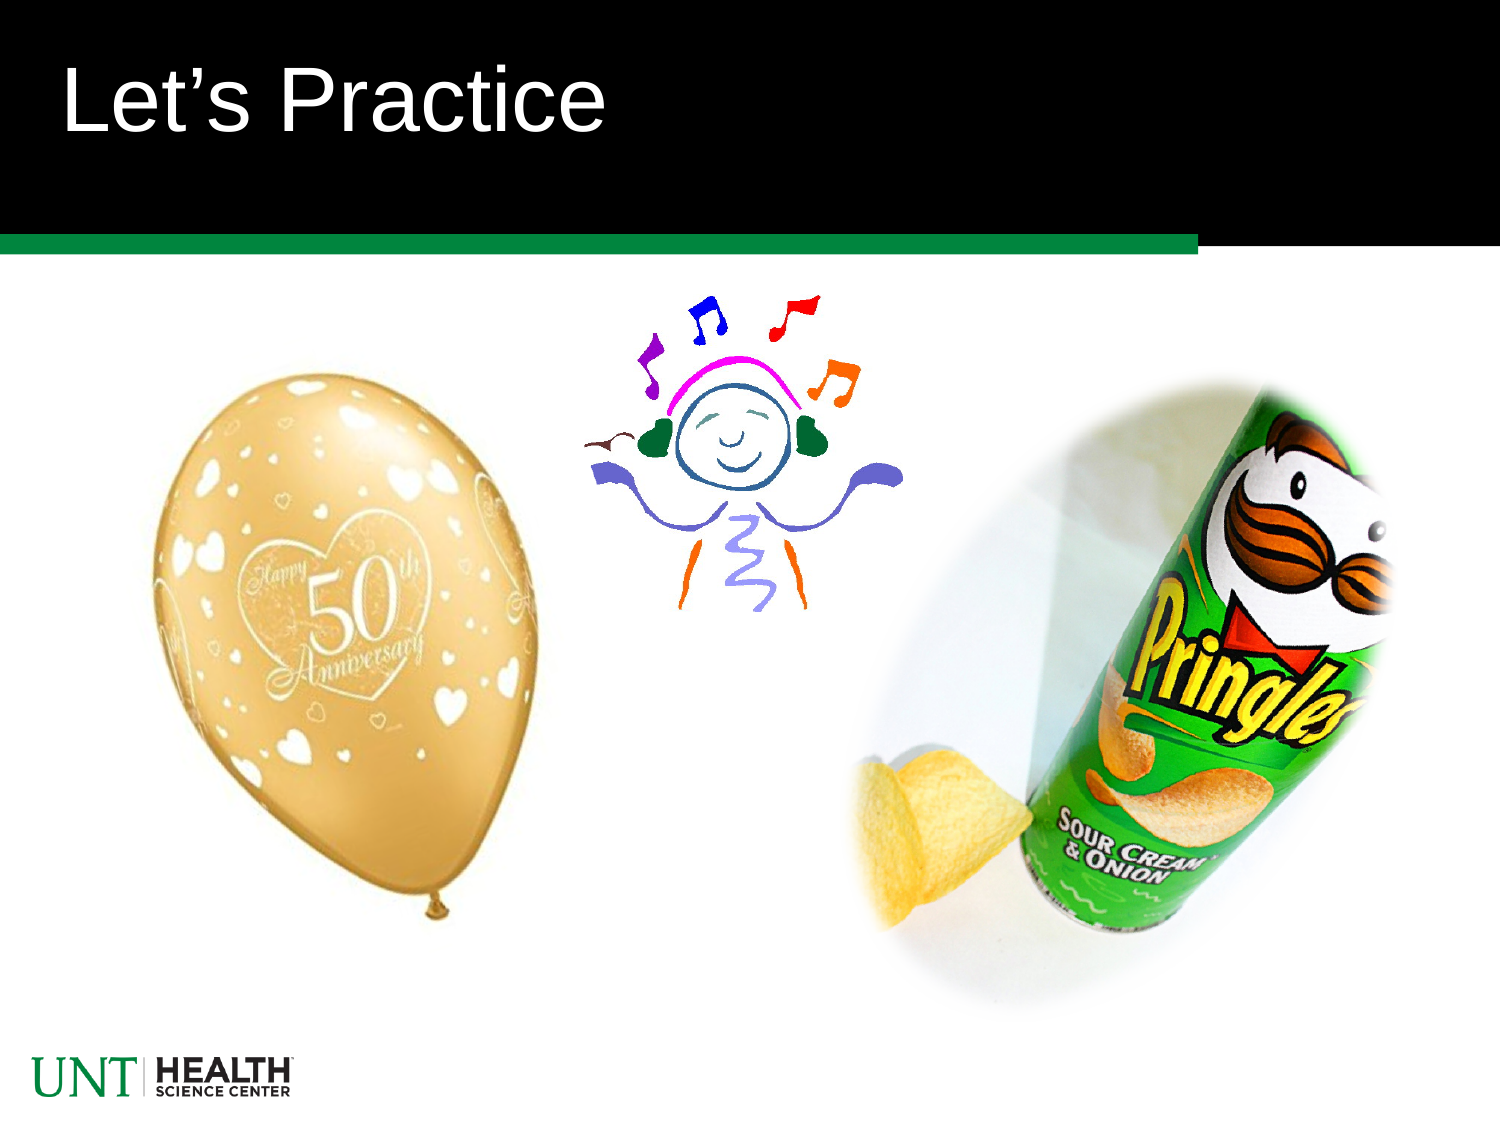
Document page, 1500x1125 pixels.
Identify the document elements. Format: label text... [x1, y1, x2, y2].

picture [0, 265, 1369, 1056]
title Let’s Practice [44, 0, 1396, 189]
picture [31, 1057, 294, 1097]
